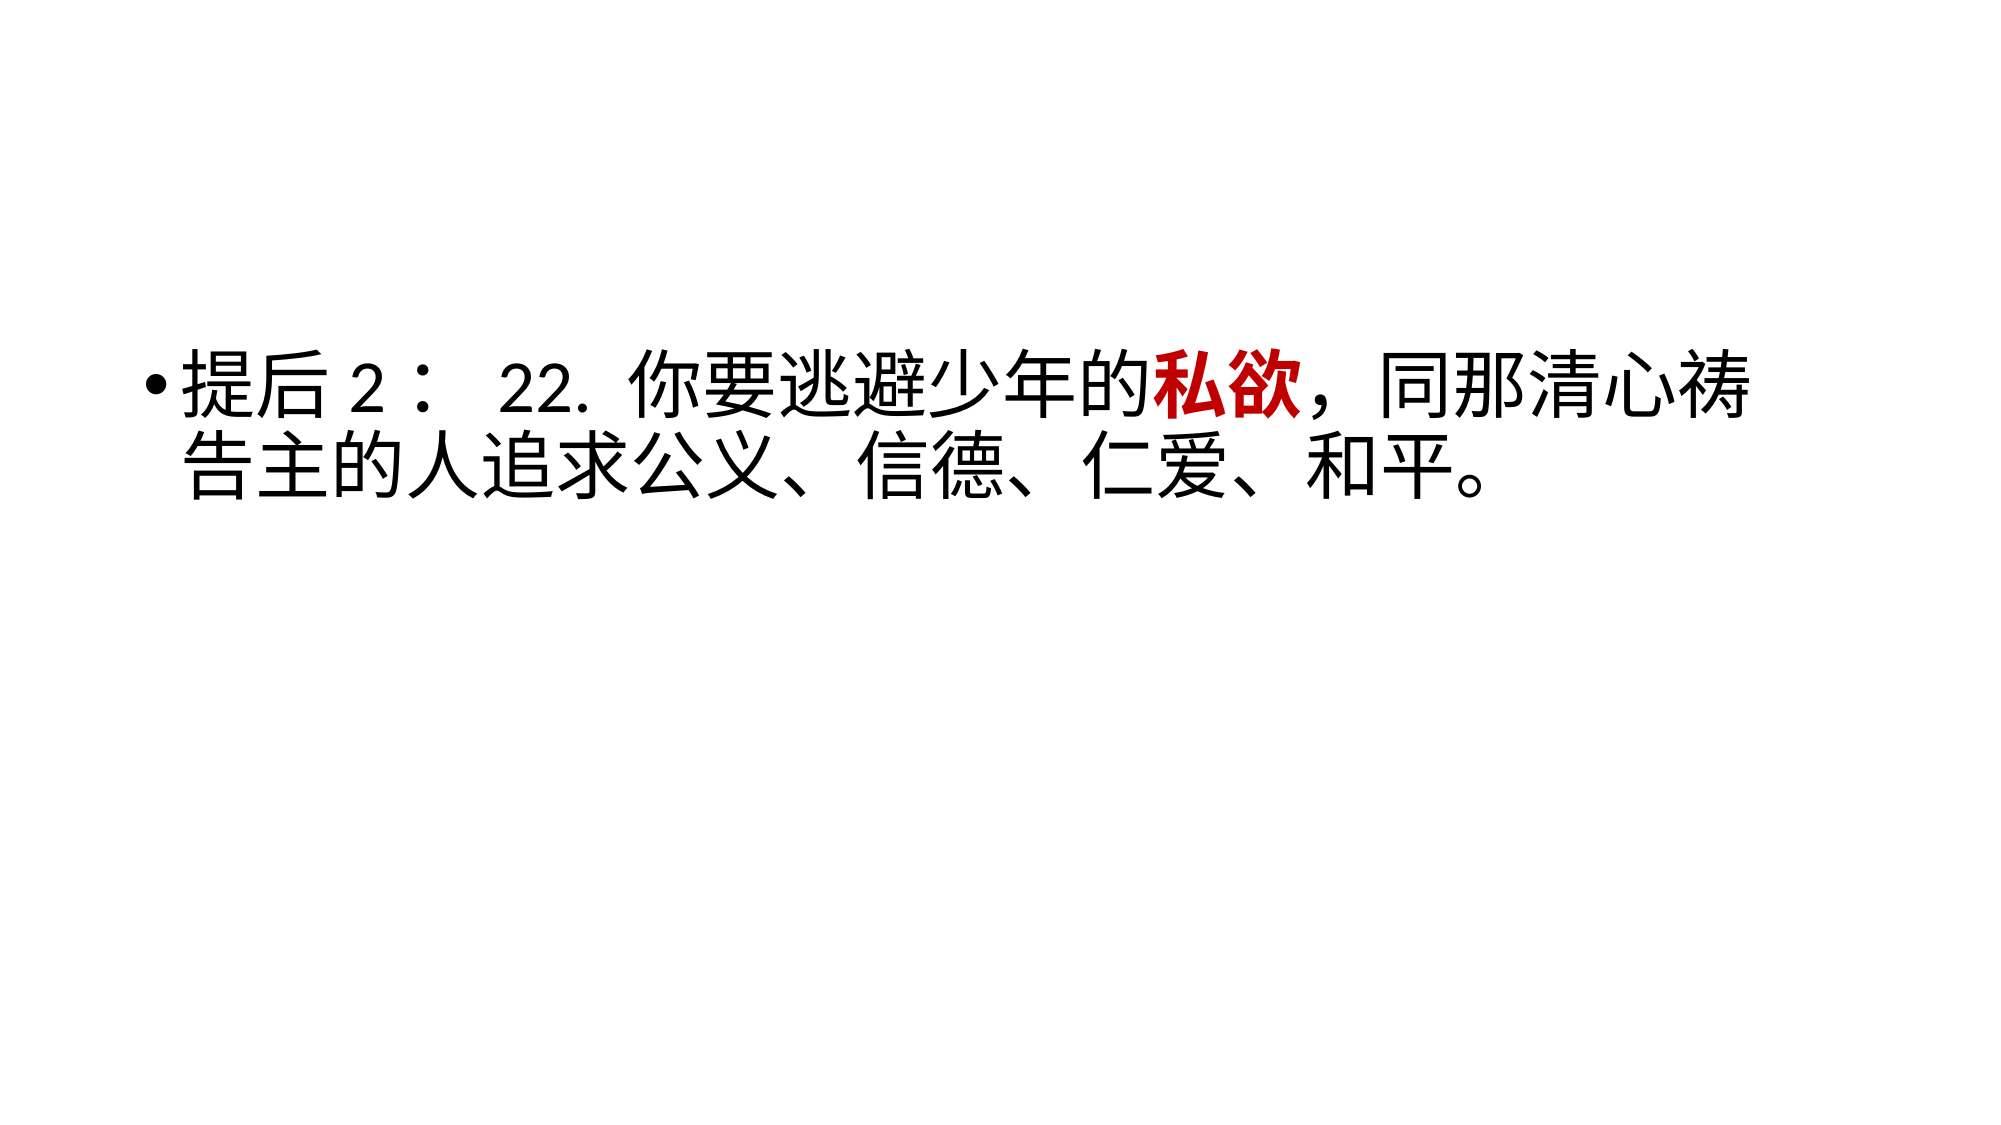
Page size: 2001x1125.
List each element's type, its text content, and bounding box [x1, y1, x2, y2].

list 提后2：22. 你要逃避少年的私欲，同那清心祷告主的人追求公义、信德、仁爱、和平。 [128, 339, 1840, 1014]
